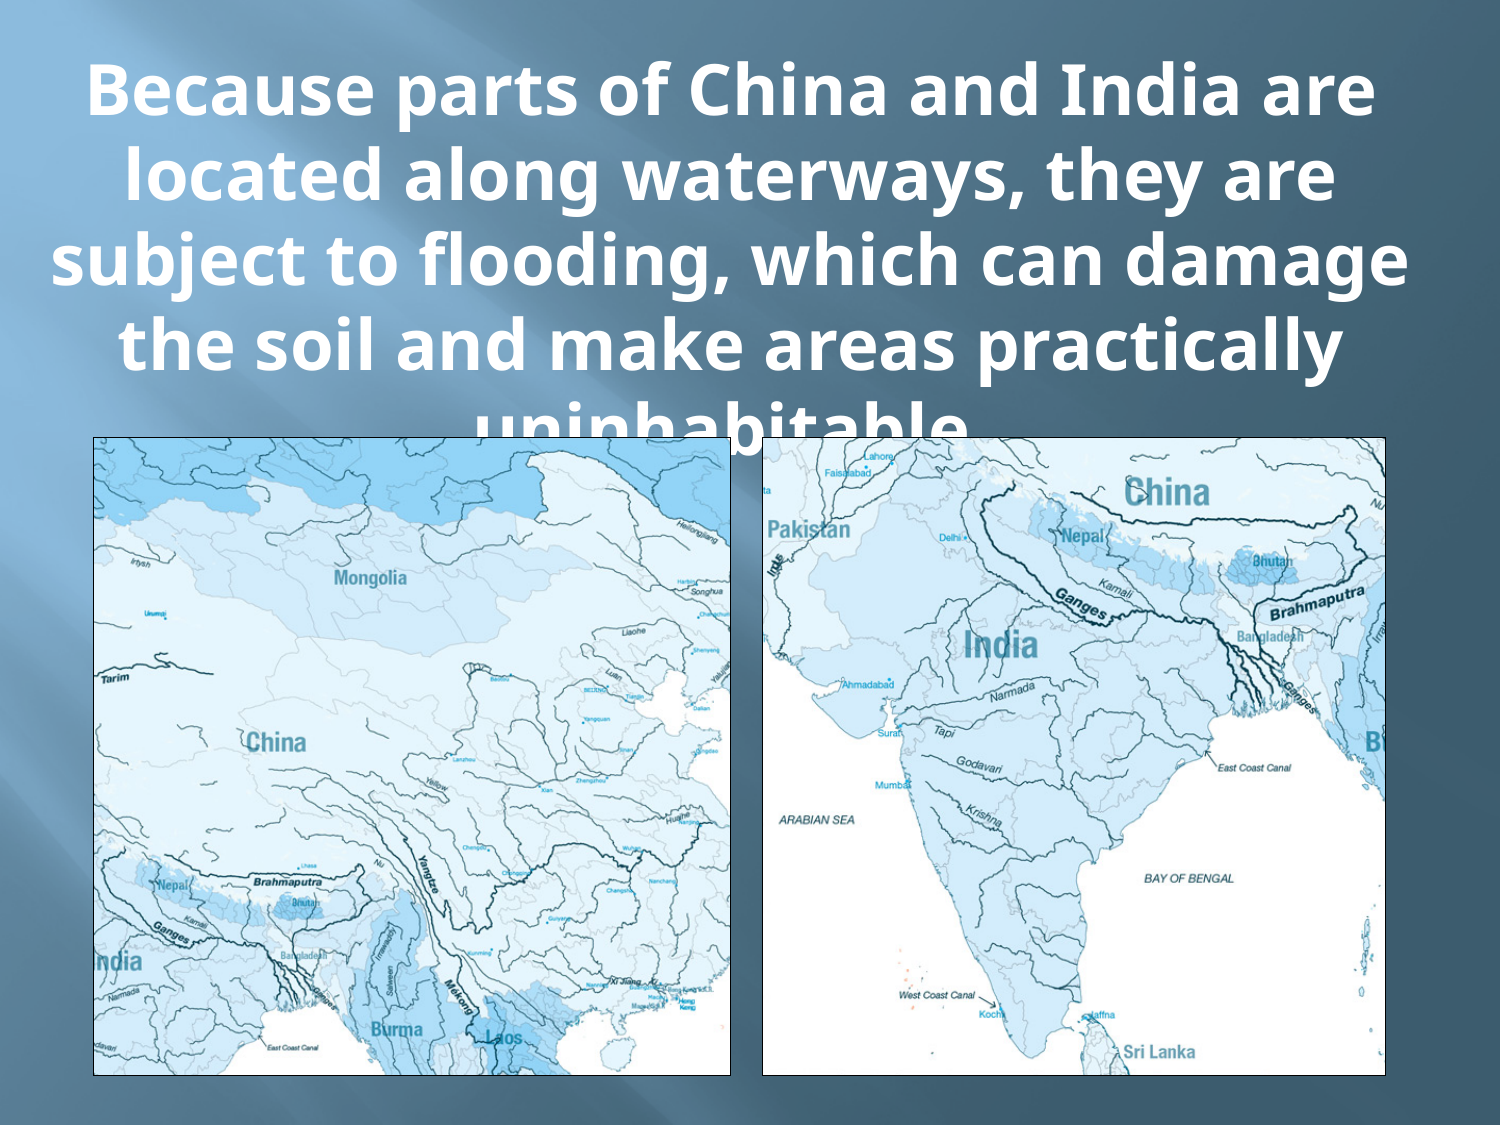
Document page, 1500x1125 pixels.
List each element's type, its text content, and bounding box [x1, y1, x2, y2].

text_box Because parts of China and India are located along waterways, they are subject to flooding, which can damage the soil and make areas practically uninhabitable. [12, 37, 1450, 477]
picture [92, 437, 731, 1077]
picture [762, 437, 1386, 1077]
